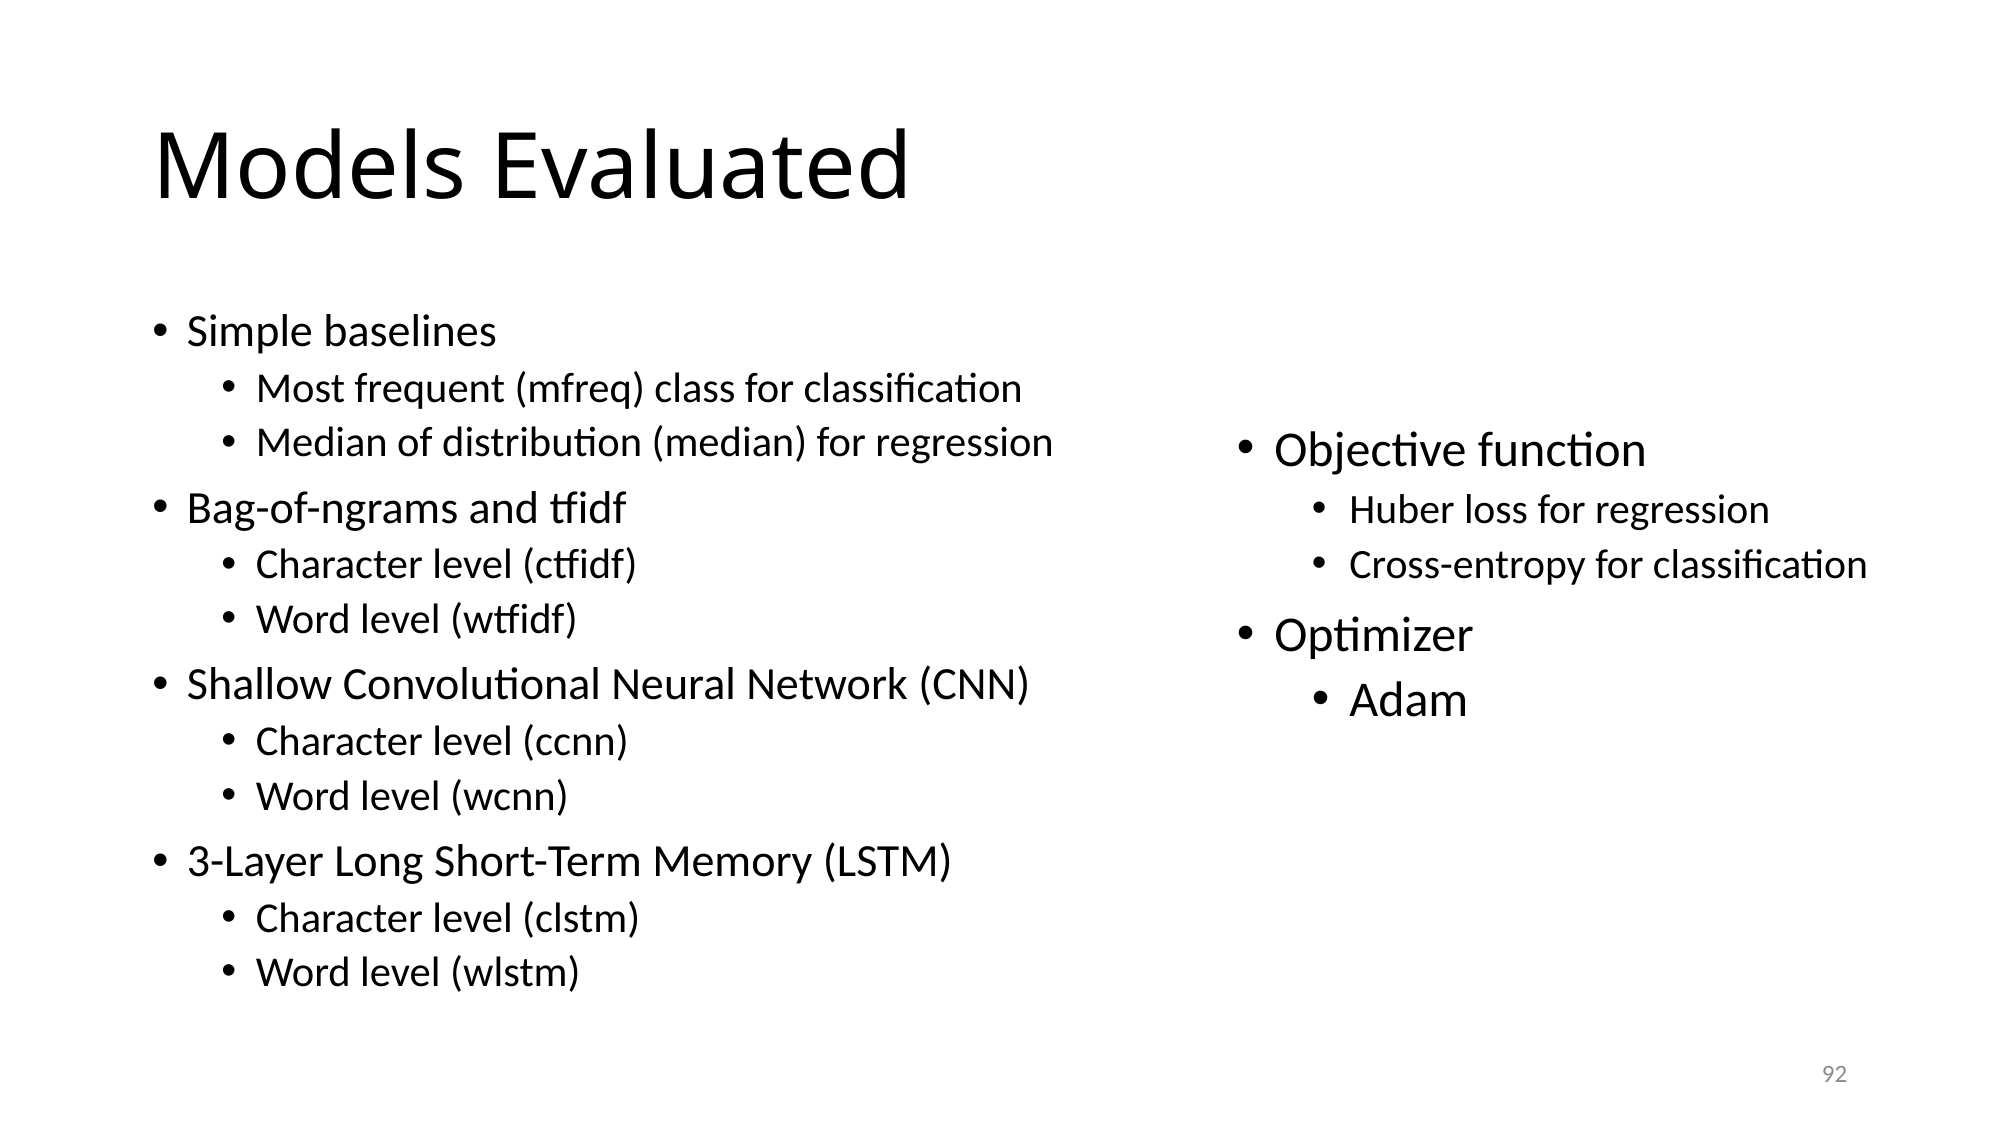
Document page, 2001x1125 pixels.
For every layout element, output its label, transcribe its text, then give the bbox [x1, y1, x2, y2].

slide_number 92 [1412, 1049, 1863, 1103]
title Models Evaluated [137, 59, 1863, 278]
text_box Objective function Huber loss for regression Cross-entropy for classification Optimizer Adam [1221, 334, 1900, 1049]
list [990, 299, 1866, 1014]
list Simple baselines Most frequent (mfreq) class for classification Median of distribution (median) for regression Bag-of-ngrams and tfidf Character level (ctfidf) Word level (wtfidf) Shallow Convolutional Neural Network (CNN) Character level (ccnn) Word level (wcnn) 3-Layer Long Short-Term Memory (LSTM) Character level (clstm) Word level (wlstm) [137, 299, 990, 1014]
